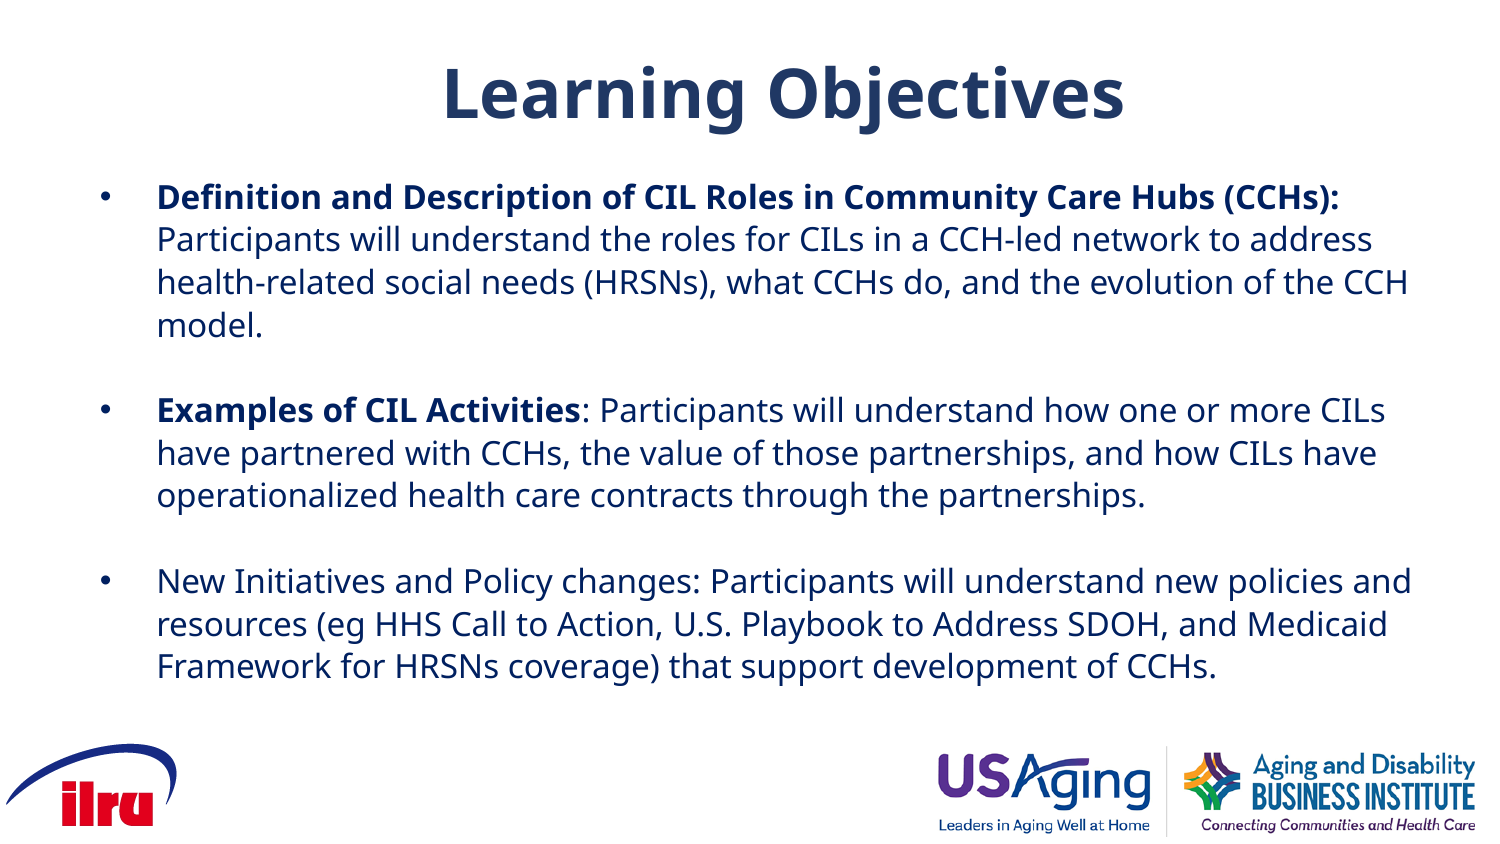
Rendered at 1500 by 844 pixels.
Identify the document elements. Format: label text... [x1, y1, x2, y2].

picture [4, 733, 184, 837]
text_box Definition and Description of CIL Roles in Community Care Hubs (CCHs): Participants will understand the roles for CILs in a CCH-led network to address health-related social needs (HRSNs), what CCHs do, and the evolution of the CCH model. Examples of CIL Activities: Participants will understand how one or more CILs have partnered with CCHs, the value of those partnerships, and how CILs have operationalized health care contracts through the partnerships. New Initiatives and Policy changes: Participants will understand new policies and resources (eg HHS Call to Action, U.S. Playbook to Address SDOH, and Medicaid Framework for HRSNs coverage) that support development of CCHs. [24, 166, 1450, 844]
picture [919, 746, 1475, 837]
title Learning Objectives [207, 18, 1358, 162]
